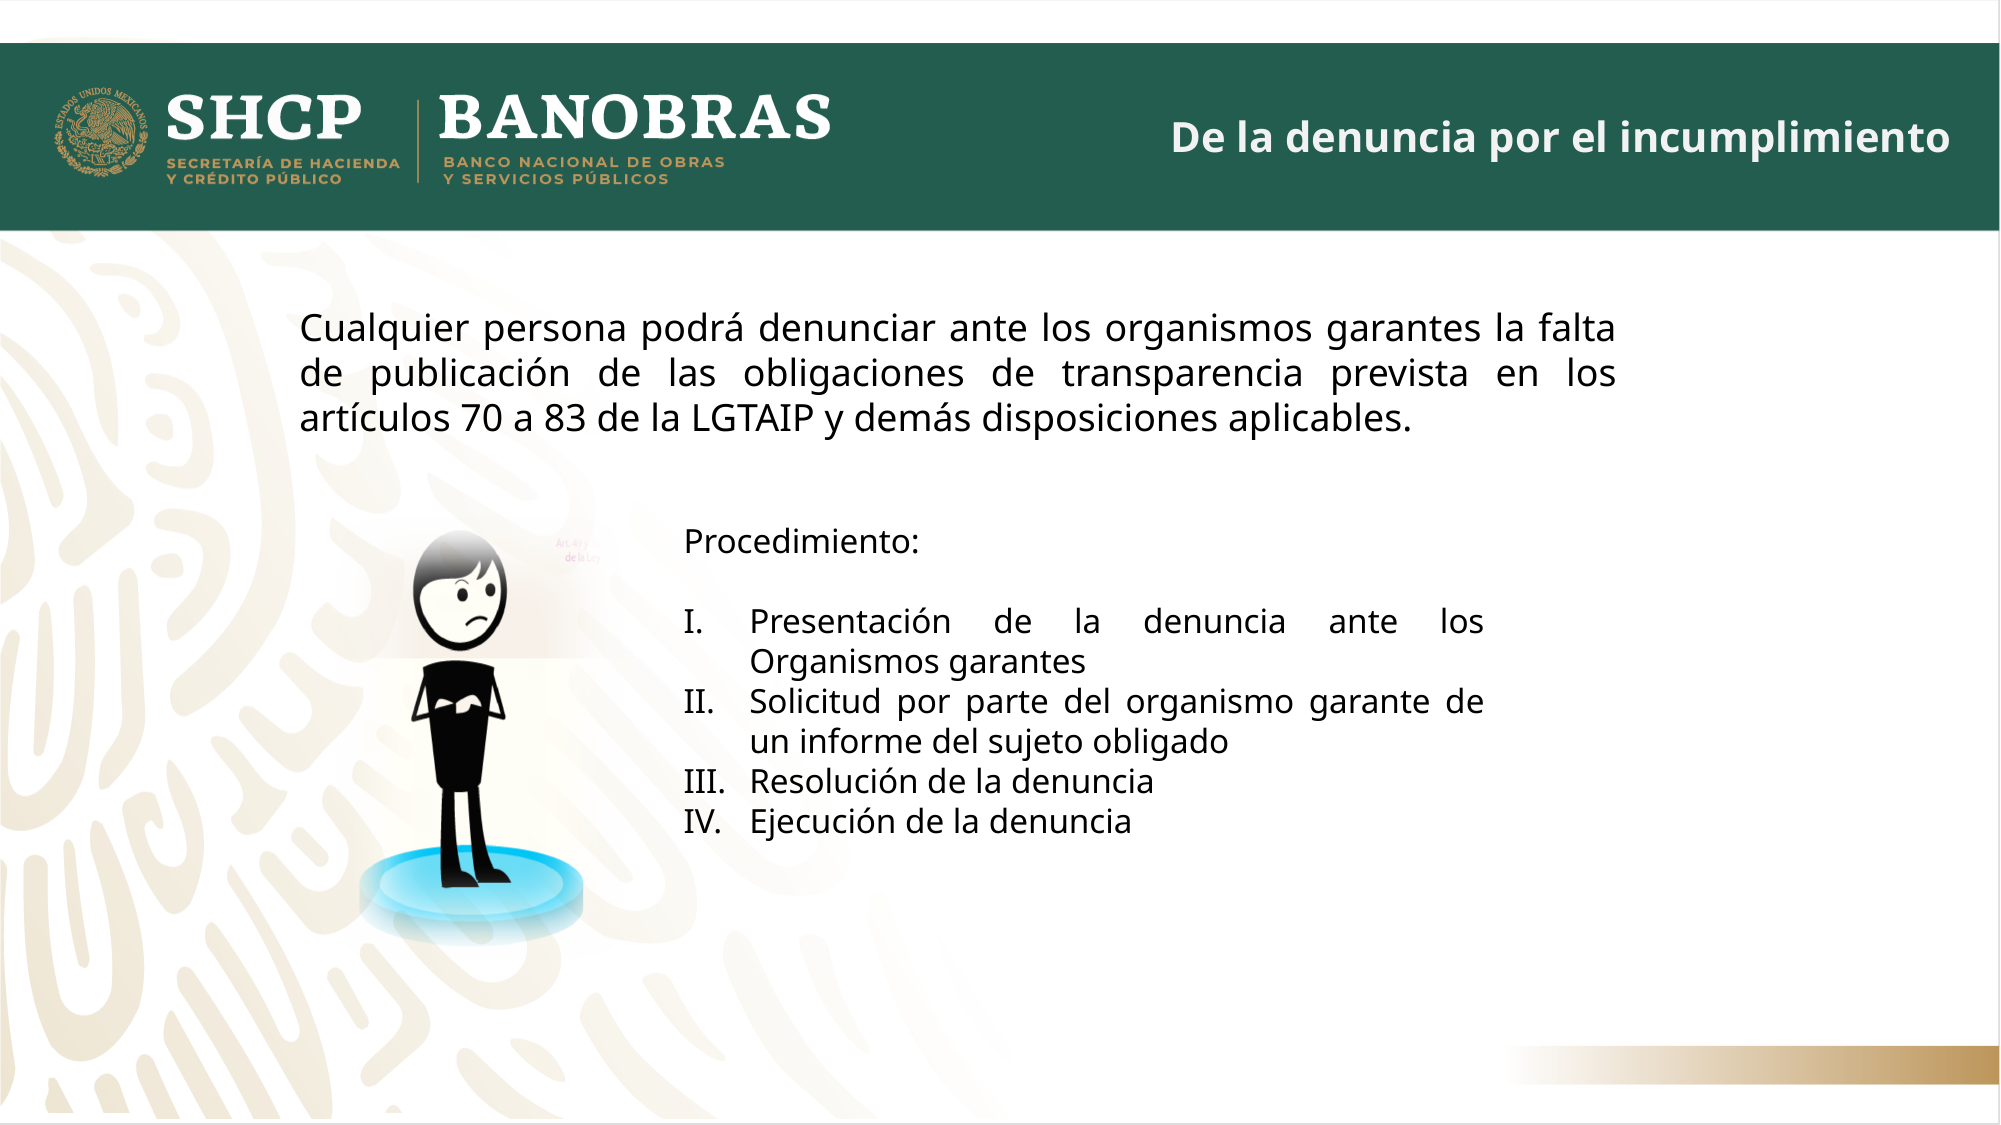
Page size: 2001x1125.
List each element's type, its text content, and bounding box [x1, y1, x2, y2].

text_box Procedimiento: Presentación de la denuncia ante los Organismos garantes Solicitud por parte del organismo garante de un informe del sujeto obligado Resolución de la denuncia Ejecución de la denuncia [668, 513, 1501, 848]
text_box Cualquier persona podrá denunciar ante los organismos garantes la falta de publicación de las obligaciones de transparencia prevista en los artículos 70 a 83 de la LGTAIP y demás disposiciones aplicables. [284, 296, 1633, 446]
title De la denuncia por el incumplimiento [1072, 37, 1967, 241]
picture [0, 0, 2001, 1125]
